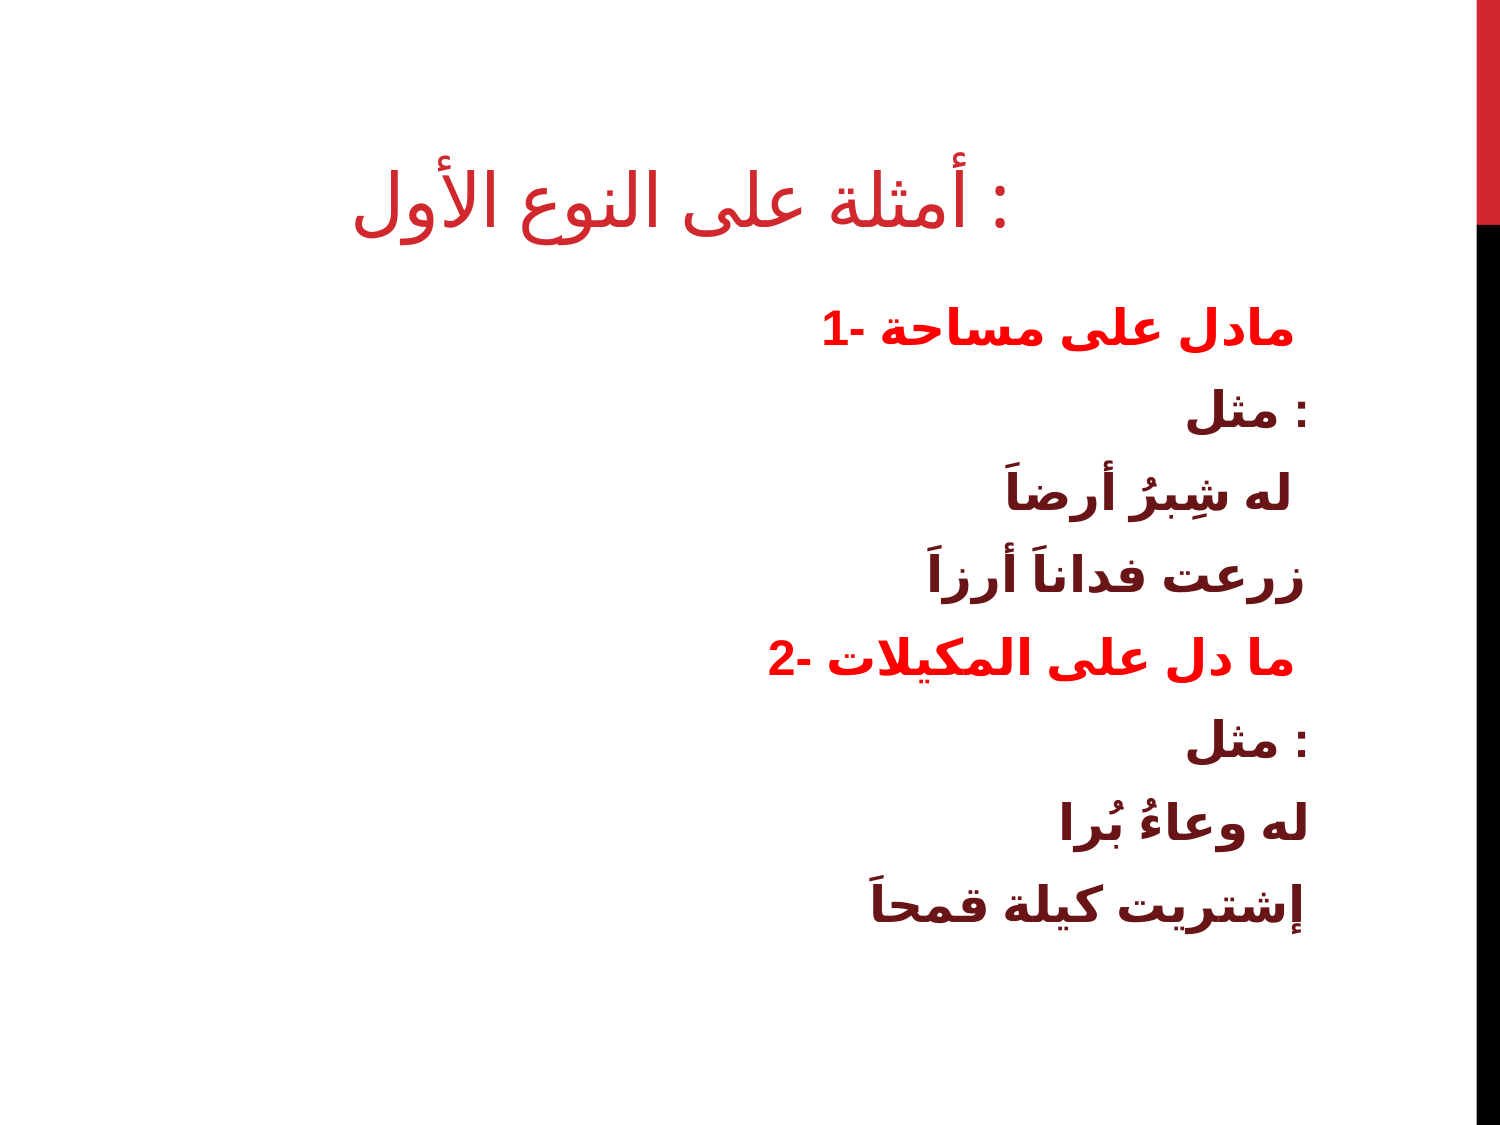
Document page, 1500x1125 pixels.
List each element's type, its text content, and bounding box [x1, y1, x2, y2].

list 1- مادل على مساحة مثل : له شِبرُ أرضاَ زرعت فداناَ أرزاَ 2- ما دل على المكيلات مثل : له وعاءُ بُرا إشتريت كيلة قمحاَ [75, 287, 1325, 1005]
title أمثلة على النوع الأول : [75, 25, 1025, 250]
